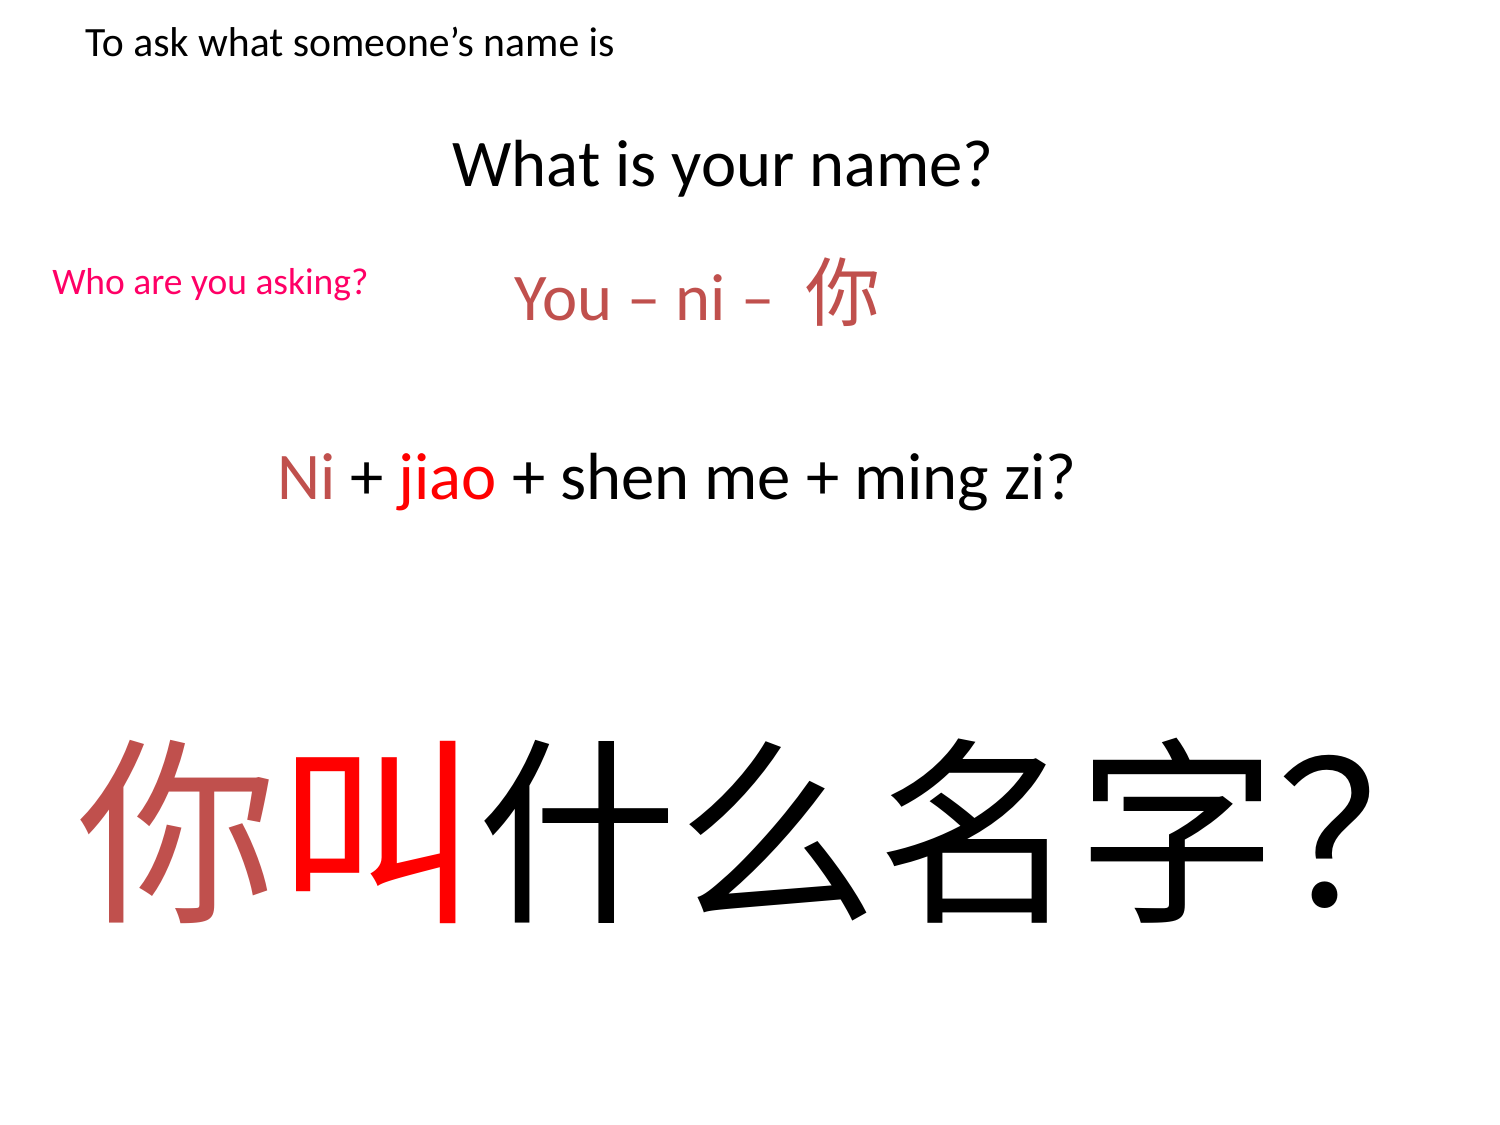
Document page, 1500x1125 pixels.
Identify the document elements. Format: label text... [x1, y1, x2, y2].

text_box 你叫什么名字？ [62, 699, 1463, 825]
text_box Ni + jiao + shen me + ming zi? [262, 425, 1263, 550]
text_box Who are you asking? [37, 249, 425, 310]
title To ask what someone’s name is [0, 0, 925, 80]
text_box You – ni – 你 [500, 237, 925, 363]
list What is your name? [437, 112, 1188, 238]
